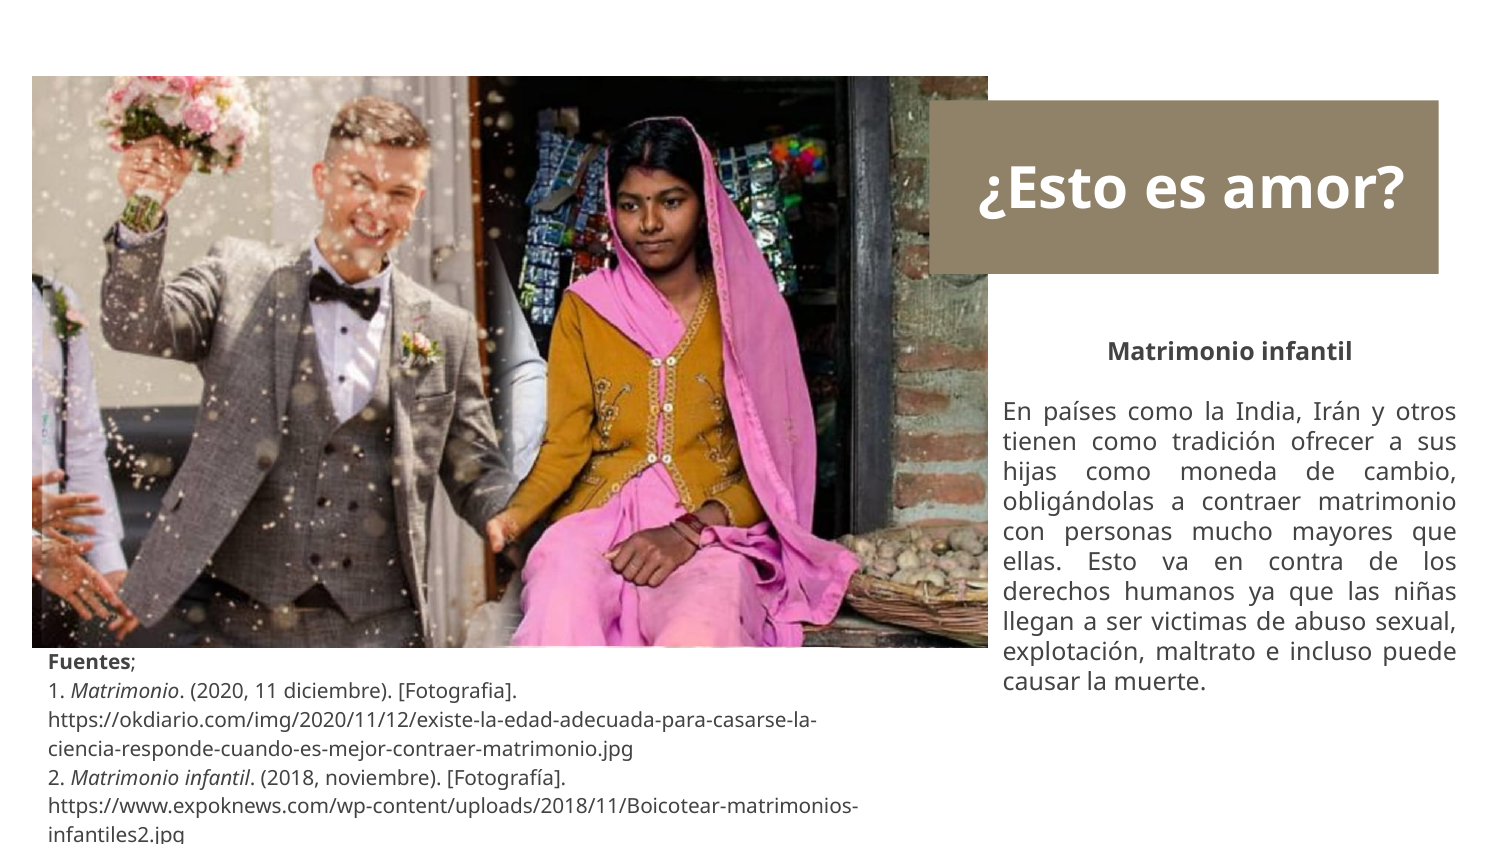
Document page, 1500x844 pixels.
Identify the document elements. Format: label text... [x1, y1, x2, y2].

text_box [992, 100, 1439, 274]
text_box Fuentes; 1. Matrimonio. (2020, 11 diciembre). [Fotografia]. https://okdiario.com/img/2020/11/12/existe-la-edad-adecuada-para-casarse-la-ciencia-responde-cuando-es-mejor-contraer-matrimonio.jpg 2. Matrimonio infantil. (2018, noviembre). [Fotografía]. https://www.expoknews.com/wp-content/uploads/2018/11/Boicotear-matrimonios-infantiles2.jpg [32, 655, 874, 844]
subtitle Matrimonio infantil En países como la India, Irán y otros tienen como tradición ofrecer a sus hijas como moneda de cambio, obligándolas a contraer matrimonio con personas mucho mayores que ellas. Esto va en contra de los derechos humanos ya que las niñas llegan a ser victimas de abuso sexual, explotación, maltrato e incluso puede causar la muerte. [992, 320, 1473, 614]
title ¿Esto es amor? [992, 147, 1421, 236]
picture [32, 75, 988, 648]
